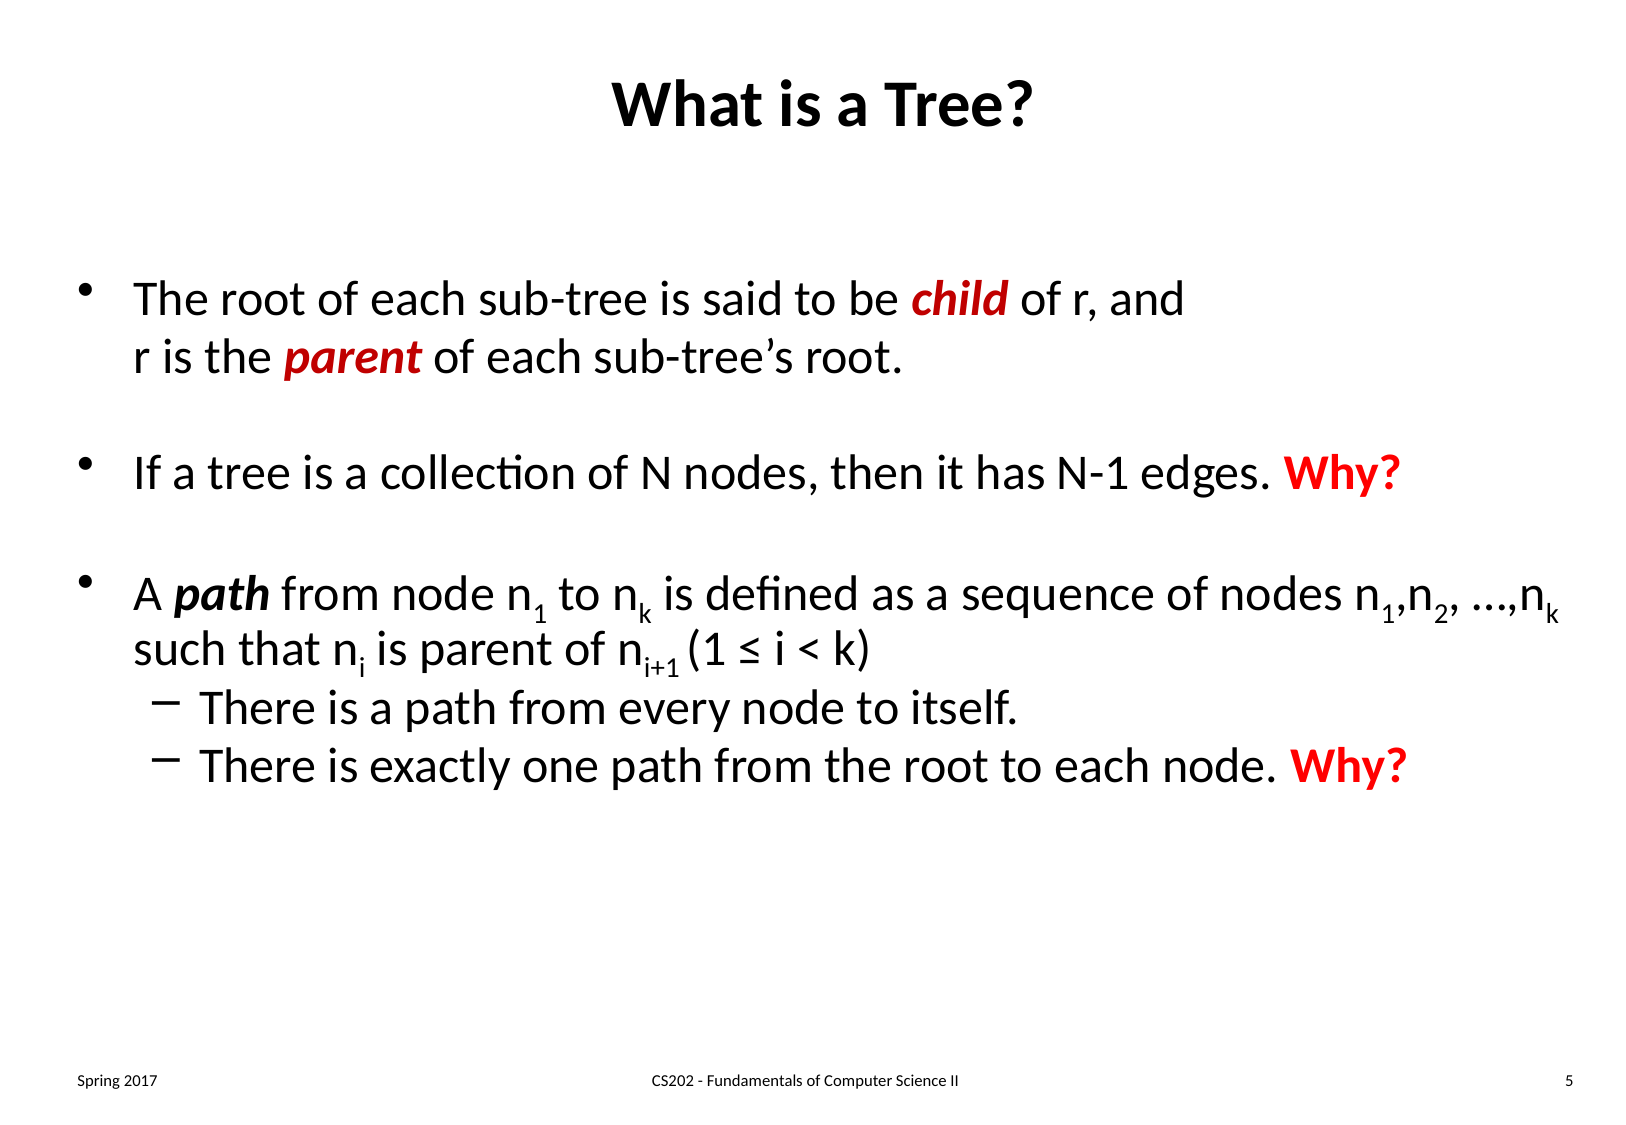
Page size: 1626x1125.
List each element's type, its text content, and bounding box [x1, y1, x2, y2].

footer CS202 - Fundamentals of Computer Science II [501, 1062, 1111, 1100]
title What is a Tree? [62, 24, 1600, 175]
slide_number 5 [1250, 1062, 1589, 1100]
list The root of each sub-tree is said to be child of r, and r is the parent of each sub-tree’s root. If a tree is a collection of N nodes, then it has N-1 edges. Why? A path from node n1 to nk is defined as a sequence of nodes n1,n2, …,nk such that ni is parent of ni+1 (1 ≤ i < k) There is a path from every node to itself. There is exactly one path from the root to each node. Why? [62, 200, 1588, 1038]
slide_number Spring 2017 [62, 1062, 401, 1100]
